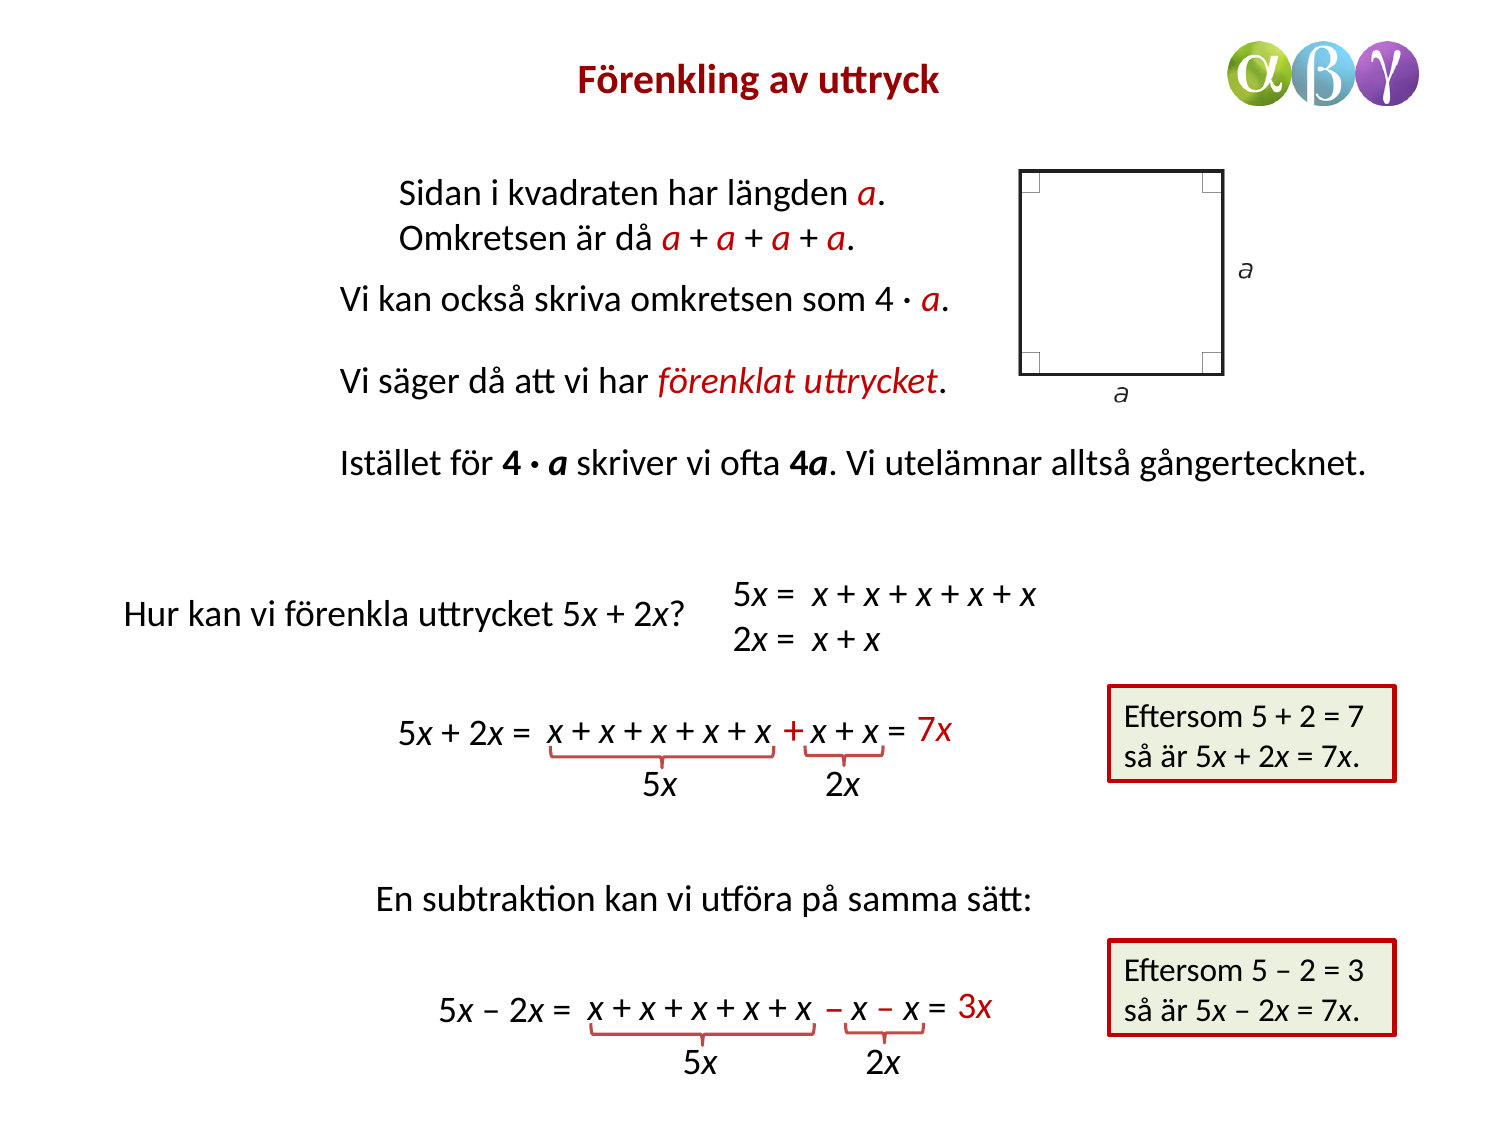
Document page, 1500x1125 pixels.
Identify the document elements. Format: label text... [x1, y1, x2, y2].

text_box [590, 1023, 816, 1036]
picture [1227, 41, 1419, 106]
text_box – [809, 973, 870, 1039]
text_box x + x + x + x + x [532, 698, 768, 758]
picture [1002, 150, 1277, 416]
text_box + [768, 696, 830, 761]
text_box Vi säger då att vi har förenklat uttrycket. [325, 348, 983, 409]
text_box x – x = [836, 975, 973, 1036]
text_box 3x [942, 973, 1017, 1034]
text_box 5x [627, 752, 717, 812]
text_box x + x + x + x + x [572, 975, 809, 1036]
text_box 2x [810, 752, 892, 812]
text_box 5x + 2x = [382, 700, 568, 760]
text_box 2x [850, 1029, 932, 1090]
text_box Eftersom 5 – 2 = 3 så är 5x – 2x = 7x. [1107, 938, 1397, 1037]
text_box 7x [902, 696, 977, 757]
text_box Hur kan vi förenkla uttrycket 5x + 2x? [108, 581, 717, 642]
text_box 5x – 2x = [423, 977, 608, 1038]
text_box En subtraktion kan vi utföra på samma sätt: [360, 866, 1187, 926]
text_box Vi kan också skriva omkretsen som 4 · a. [325, 266, 983, 327]
text_box x + x = [795, 698, 932, 758]
text_box 5x = x + x + x + x + x [717, 562, 1327, 622]
text_box 2x = x + x [717, 606, 953, 666]
text_box Förenkling av uttryck [553, 44, 977, 110]
text_box Sidan i kvadraten har längden a. Omkretsen är då a + a + a + a. [384, 160, 924, 266]
text_box Istället för 4 · a skriver vi ofta 4a. Vi utelämnar alltså gångertecknet. [325, 430, 1409, 491]
text_box Eftersom 5 + 2 = 7 så är 5x + 2x = 7x. [1107, 684, 1397, 783]
text_box [844, 1022, 925, 1044]
text_box 5x [667, 1029, 758, 1090]
text_box [549, 745, 775, 758]
text_box [804, 745, 884, 767]
